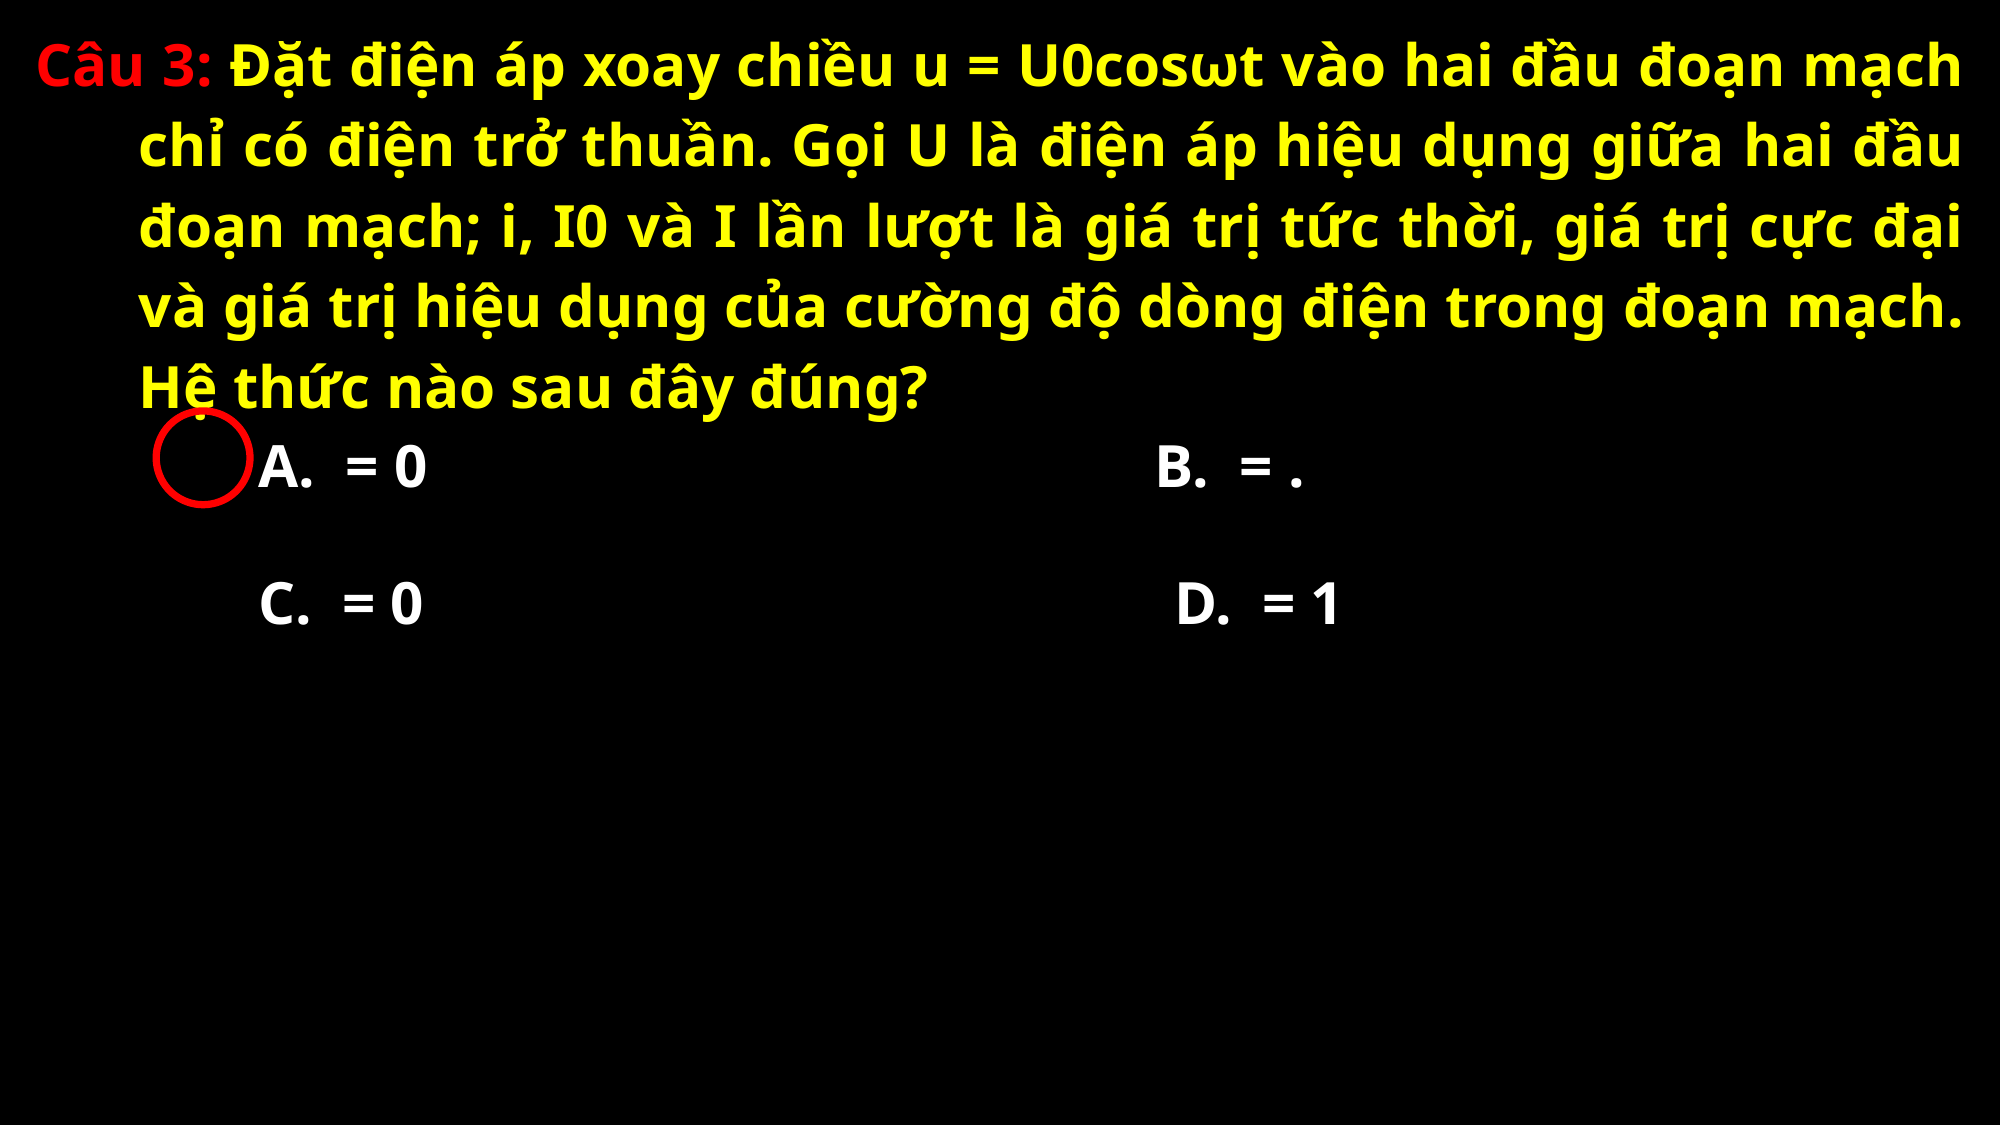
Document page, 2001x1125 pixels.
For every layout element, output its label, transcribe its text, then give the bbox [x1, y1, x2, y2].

text_box [155, 409, 252, 506]
text_box Câu 3: Đặt điện áp xoay chiều u = U0cosωt vào hai đầu đoạn mạch chỉ có điện trở thuần. Gọi U là điện áp hiệu dụng giữa hai đầu đoạn mạch; i, I0 và I lần lượt là giá trị tức thời, giá trị cực đại và giá trị hiệu dụng của cường độ dòng điện trong đoạn mạch. Hệ thức nào sau đây đúng? [20, 10, 1980, 521]
